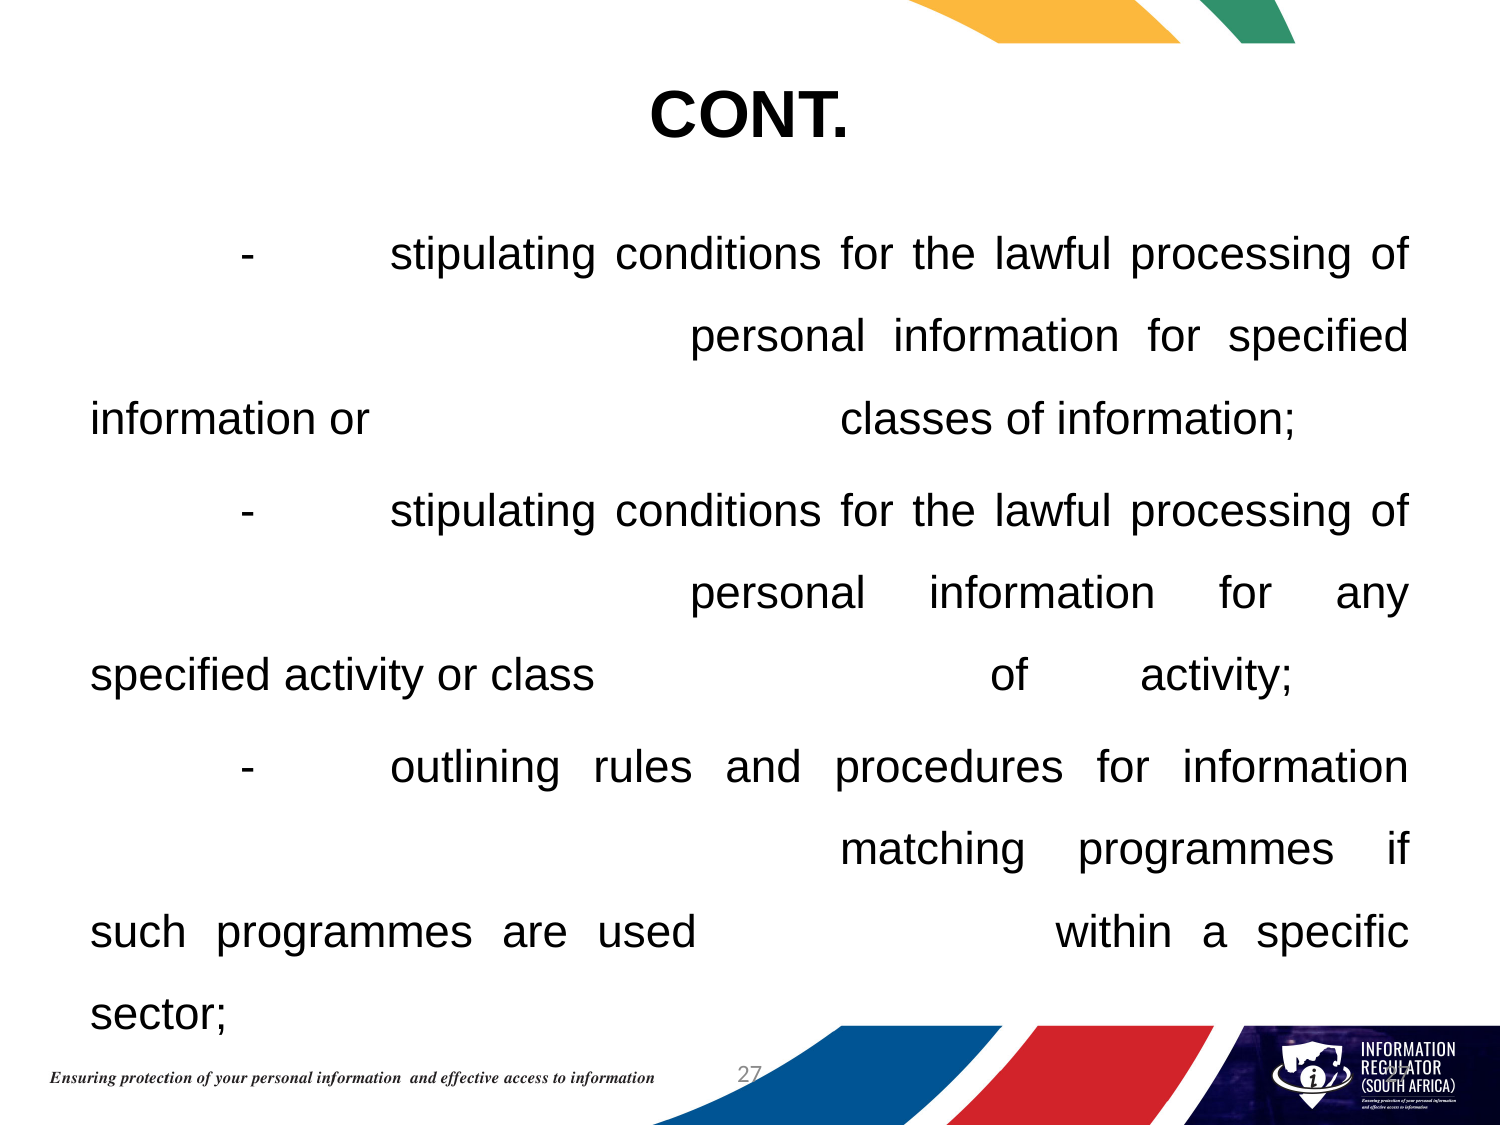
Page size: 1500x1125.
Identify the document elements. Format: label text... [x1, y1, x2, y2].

footer 27 [512, 1042, 988, 1103]
list - stipulating conditions for the lawful processing of personal information for specified information or classes of information; - stipulating conditions for the lawful processing of personal information for any specified activity or class of activity; - outlining rules and procedures for information matching programmes if such programmes are used within a speciﬁc sector; [75, 188, 1425, 1005]
title CONT. [75, 45, 1425, 176]
picture [0, 0, 1500, 1125]
slide_number 27 [1074, 1042, 1425, 1103]
